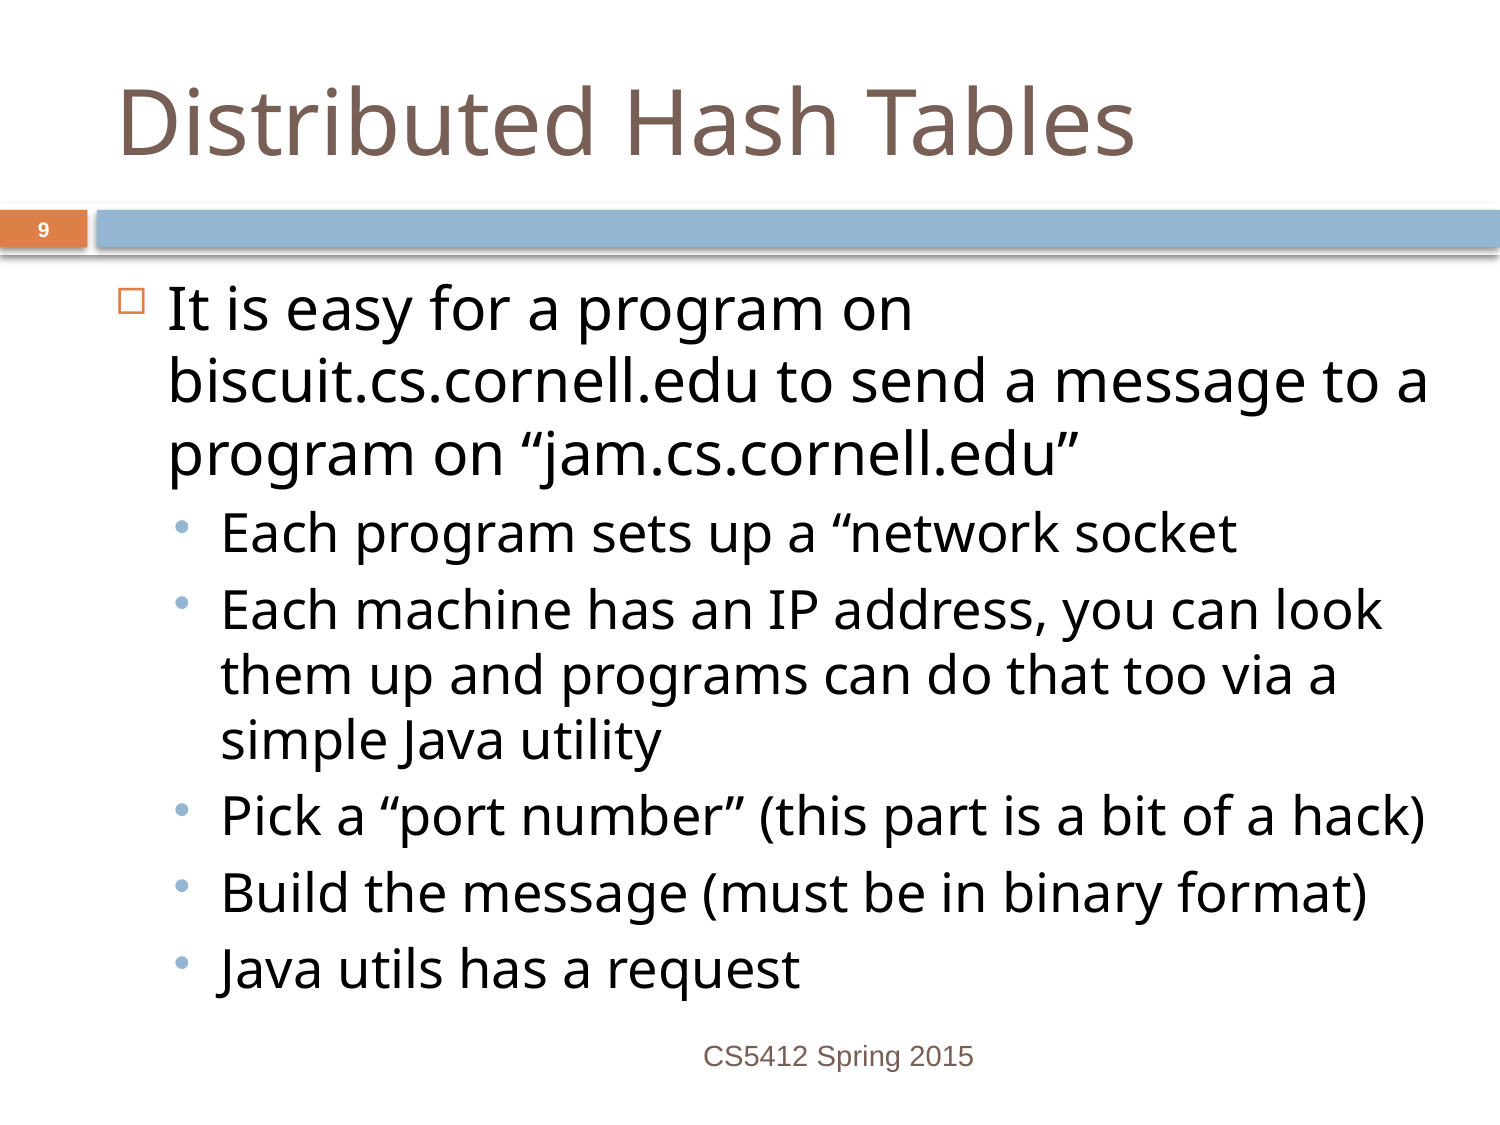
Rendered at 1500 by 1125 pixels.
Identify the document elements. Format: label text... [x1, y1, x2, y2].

list It is easy for a program on biscuit.cs.cornell.edu to send a message to a program on “jam.cs.cornell.edu” Each program sets up a “network socket Each machine has an IP address, you can look them up and programs can do that too via a simple Java utility Pick a “port number” (this part is a bit of a hack) Build the message (must be in binary format) Java utils has a request [100, 262, 1463, 1000]
footer CS5412 Spring 2015 [99, 1025, 990, 1085]
title Distributed Hash Tables [100, 37, 1438, 200]
slide_number 9 [0, 208, 88, 249]
